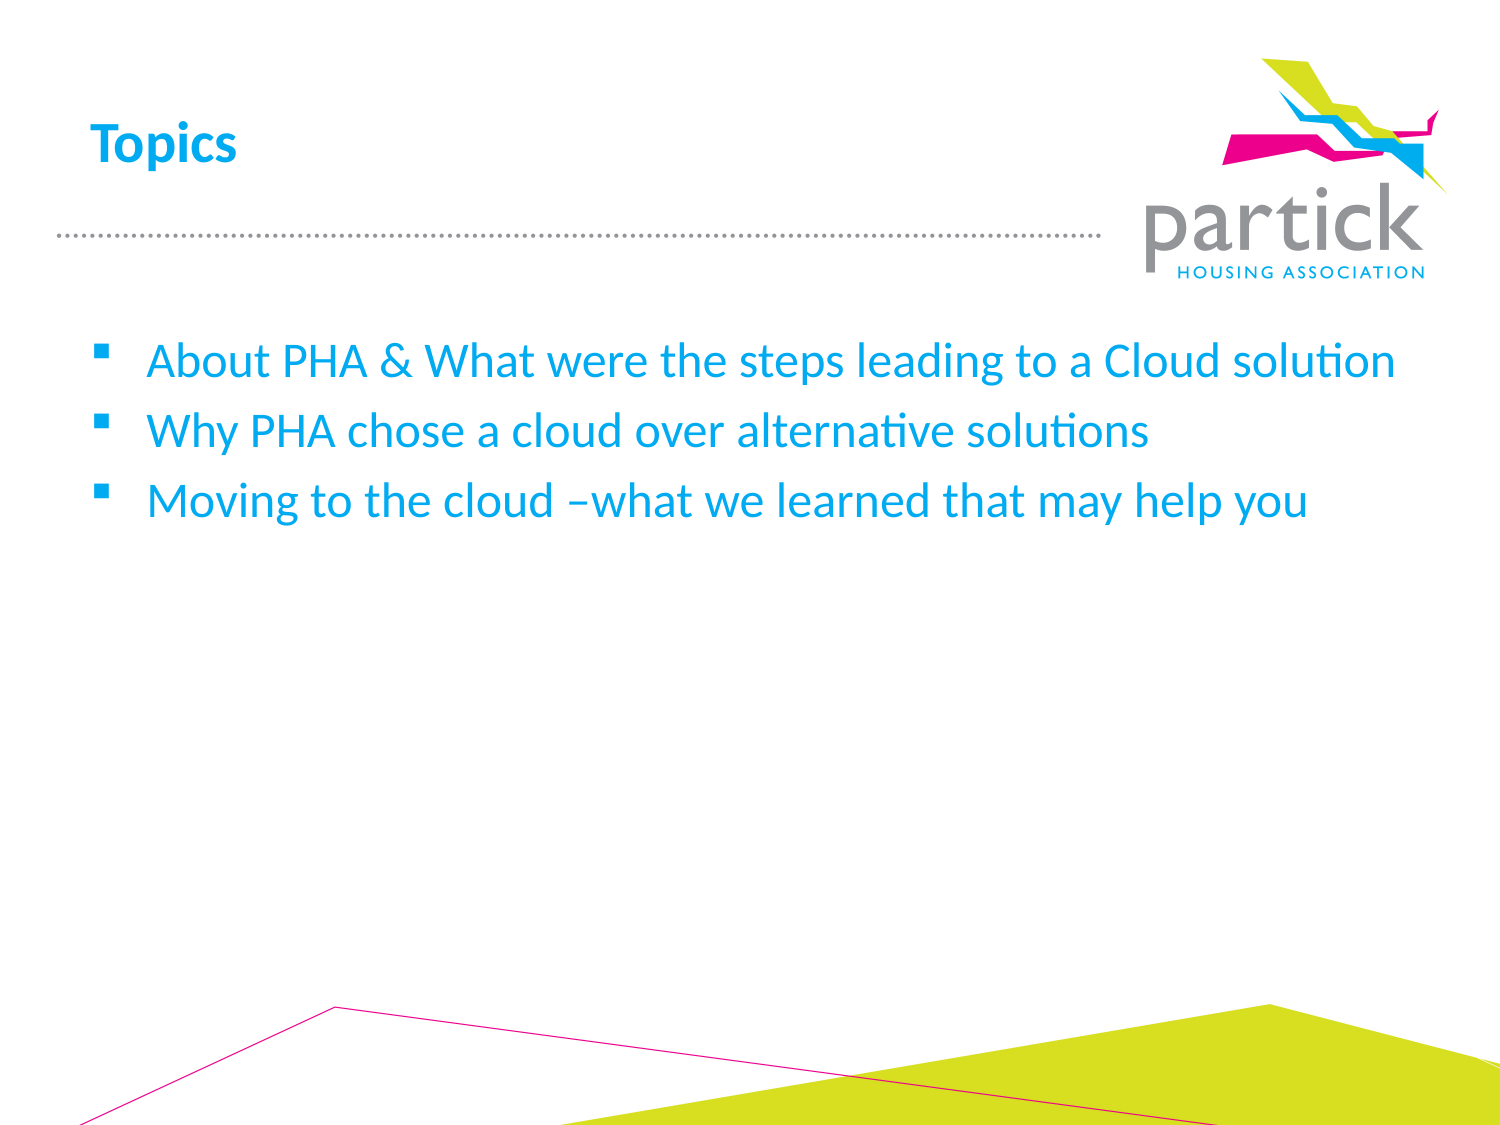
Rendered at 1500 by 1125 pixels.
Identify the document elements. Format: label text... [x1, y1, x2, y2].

title Topics [75, 45, 1425, 233]
list About PHA & What were the steps leading to a Cloud solution Why PHA chose a cloud over alternative solutions Moving to the cloud –what we learned that may help you [75, 320, 1425, 1063]
picture [0, 0, 1500, 1125]
